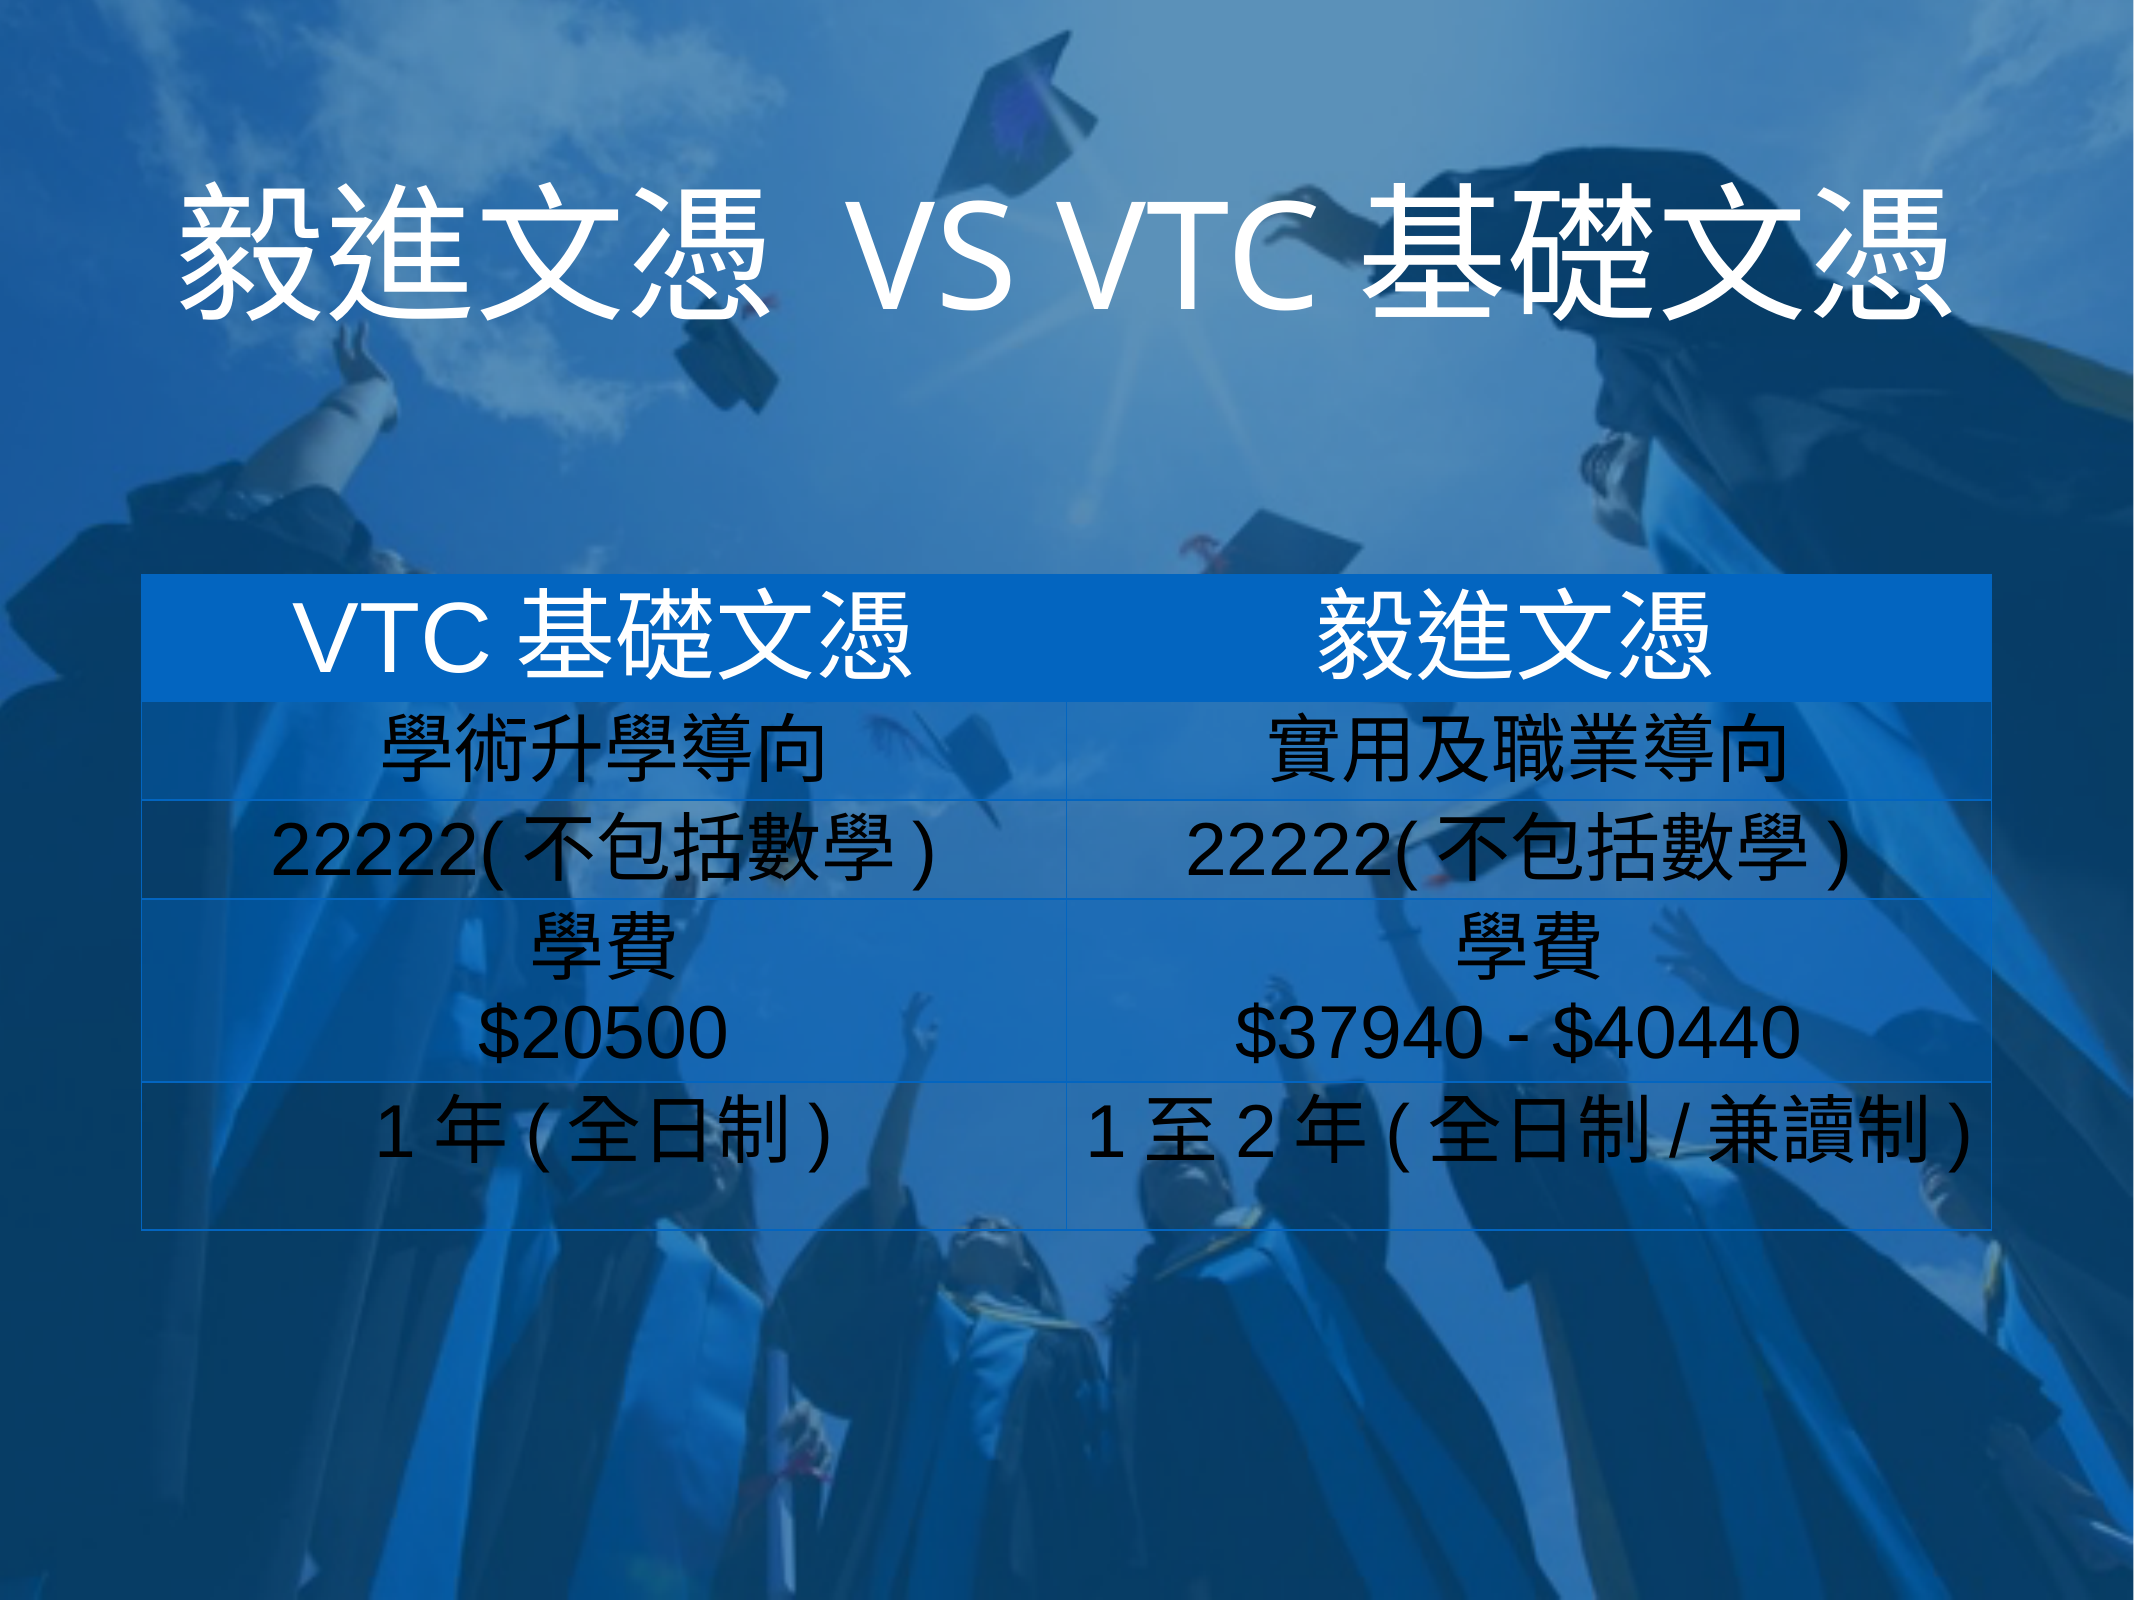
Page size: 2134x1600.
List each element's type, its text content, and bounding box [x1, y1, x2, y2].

table_cell 22222(不包括數學) [1067, 801, 1991, 898]
table_header VTC基礎文憑 [142, 575, 1066, 700]
table_cell 實用及職業導向 [1067, 702, 1991, 799]
title 毅進⽂憑 VS VTC基礎文憑 [156, 71, 1978, 429]
table_cell 學費 $20500 [142, 900, 1066, 1081]
table_cell 1至2年(全日制/兼讀制) [1067, 1083, 1991, 1229]
table_cell 學費 $37940 - $40440 [1067, 900, 1991, 1081]
picture [0, 0, 2134, 1600]
table_cell 1年(全日制) [142, 1083, 1066, 1229]
table_cell 學術升學導向 [142, 702, 1066, 799]
table_cell 22222(不包括數學) [142, 801, 1066, 898]
table_header 毅進⽂憑 [1067, 575, 1991, 700]
